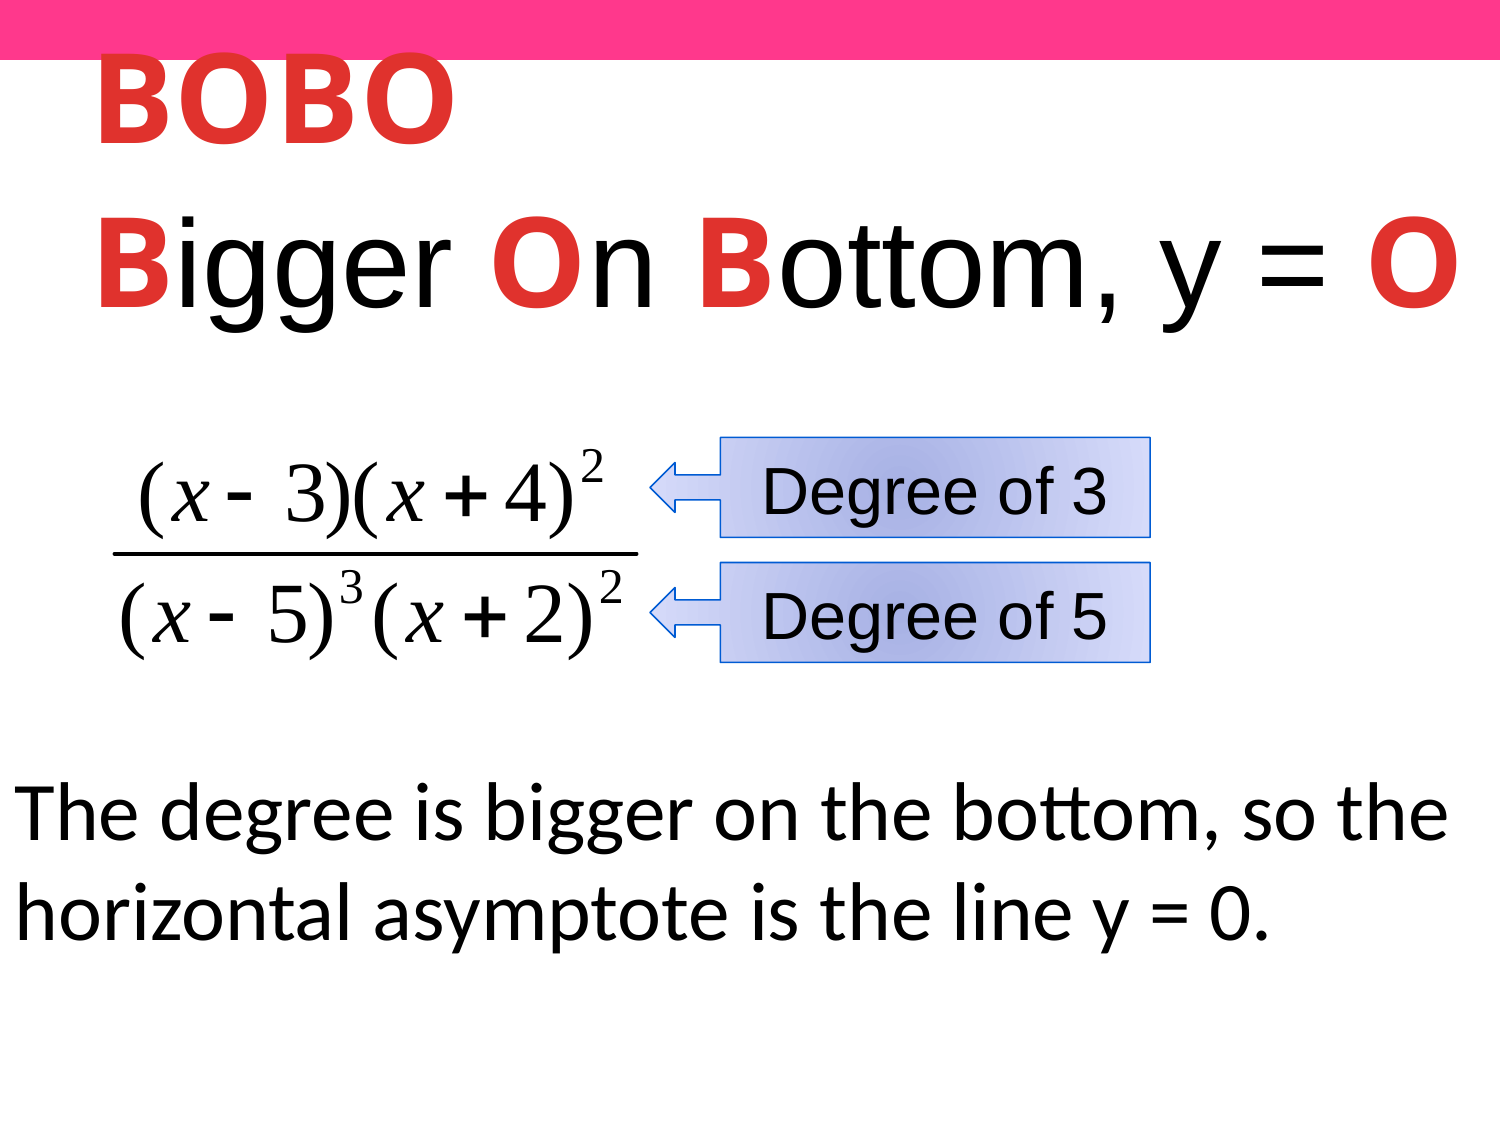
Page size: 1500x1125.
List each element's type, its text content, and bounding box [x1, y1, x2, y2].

text_box Degree of 5 [664, 561, 1151, 664]
list Bigger On Bottom, y = O [75, 174, 1500, 749]
title BOBO [75, 0, 1425, 174]
text_box The degree is bigger on the bottom, so the horizontal asymptote is the line y = 0. [0, 749, 1500, 965]
text_box Degree of 3 [664, 436, 1151, 539]
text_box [99, 424, 658, 676]
